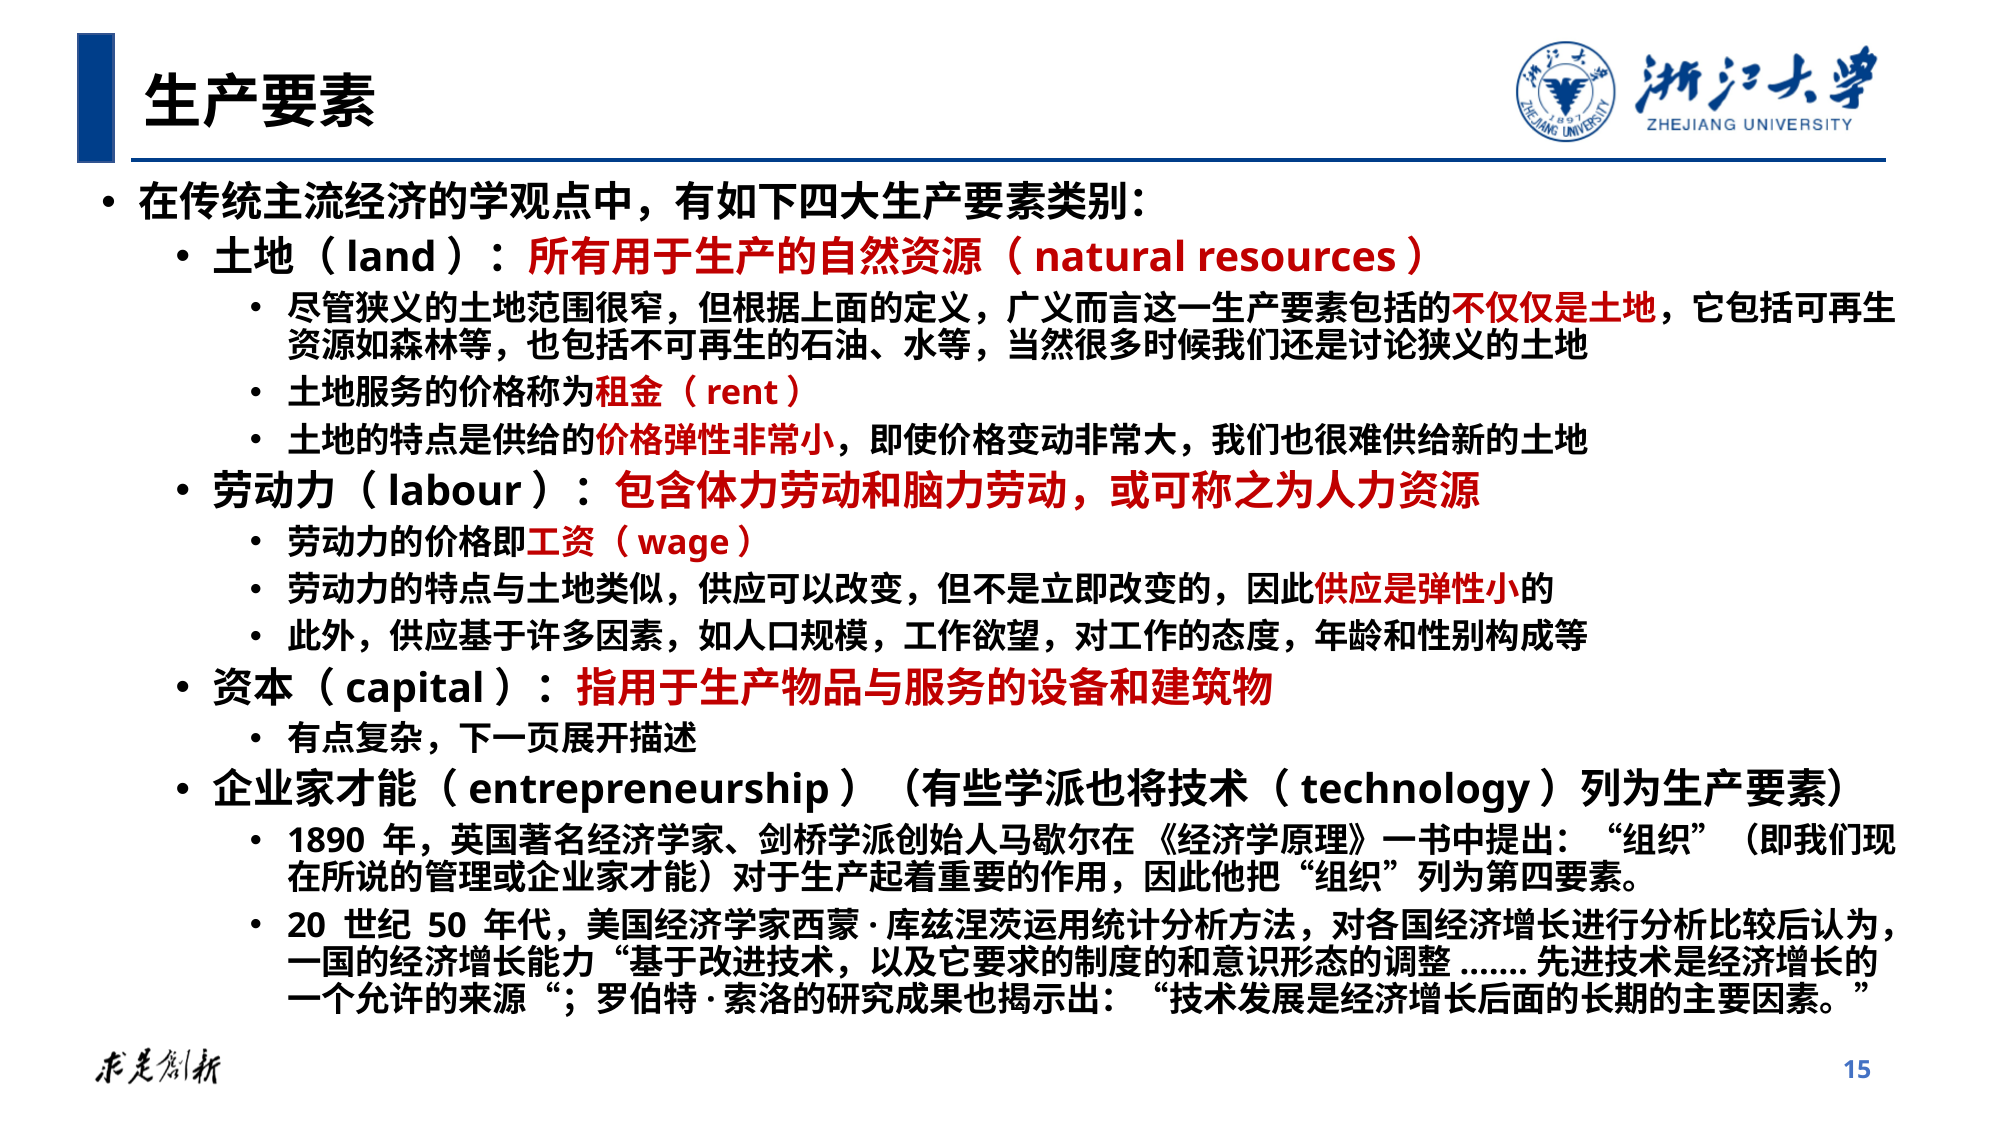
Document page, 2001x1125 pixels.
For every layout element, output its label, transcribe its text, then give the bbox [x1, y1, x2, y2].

text_box 在传统主流经济的学观点中，有如下四大生产要素类别： 土地（land）：所有用于生产的自然资源（natural resources） 尽管狭义的土地范围很窄，但根据上面的定义，广义而言这一生产要素包括的不仅仅是土地，它包括可再生资源如森林等，也包括不可再生的石油、水等，当然很多时候我们还是讨论狭义的土地 土地服务的价格称为租金（rent） 土地的特点是供给的价格弹性非常小，即使价格变动非常大，我们也很难供给新的土地 劳动力（labour）：包含体力劳动和脑力劳动，或可称之为人力资源 劳动力的价格即工资（wage） 劳动力的特点与土地类似，供应可以改变，但不是立即改变的，因此供应是弹性小的 此外，供应基于许多因素，如人口规模，工作欲望，对工作的态度，年龄和性别构成等 资本（capital）：指用于生产物品与服务的设备和建筑物 有点复杂，下一页展开描述 企业家才能（entrepreneurship）（有些学派也将技术（technology）列为生产要素） 1890 年，英国著名经济学家、剑桥学派创始人马歇尔在 《经济学原理》一书中提出：“组织”（即我们现在所说的管理或企业家才能）对于生产起着重要的作用，因此他把“组织”列为第四要素。 20 世纪 50 年代，美国经济学家西蒙·库兹涅茨运用统计分析方法，对各国经济增长进行分析比较后认为，一国的经济增长能力“基于改进技术，以及它要求的制度的和意识形态的调整.……先进技术是经济增长的一个允许的来源“；罗伯特·索洛的研究成果也揭示出：“技术发展是经济增长后面的长期的主要因素。” [86, 173, 1918, 1041]
picture [76, 1036, 239, 1096]
text_box 生产要素 [128, 56, 411, 173]
picture [1488, 24, 1887, 146]
slide_number 15 [1548, 1041, 1887, 1101]
